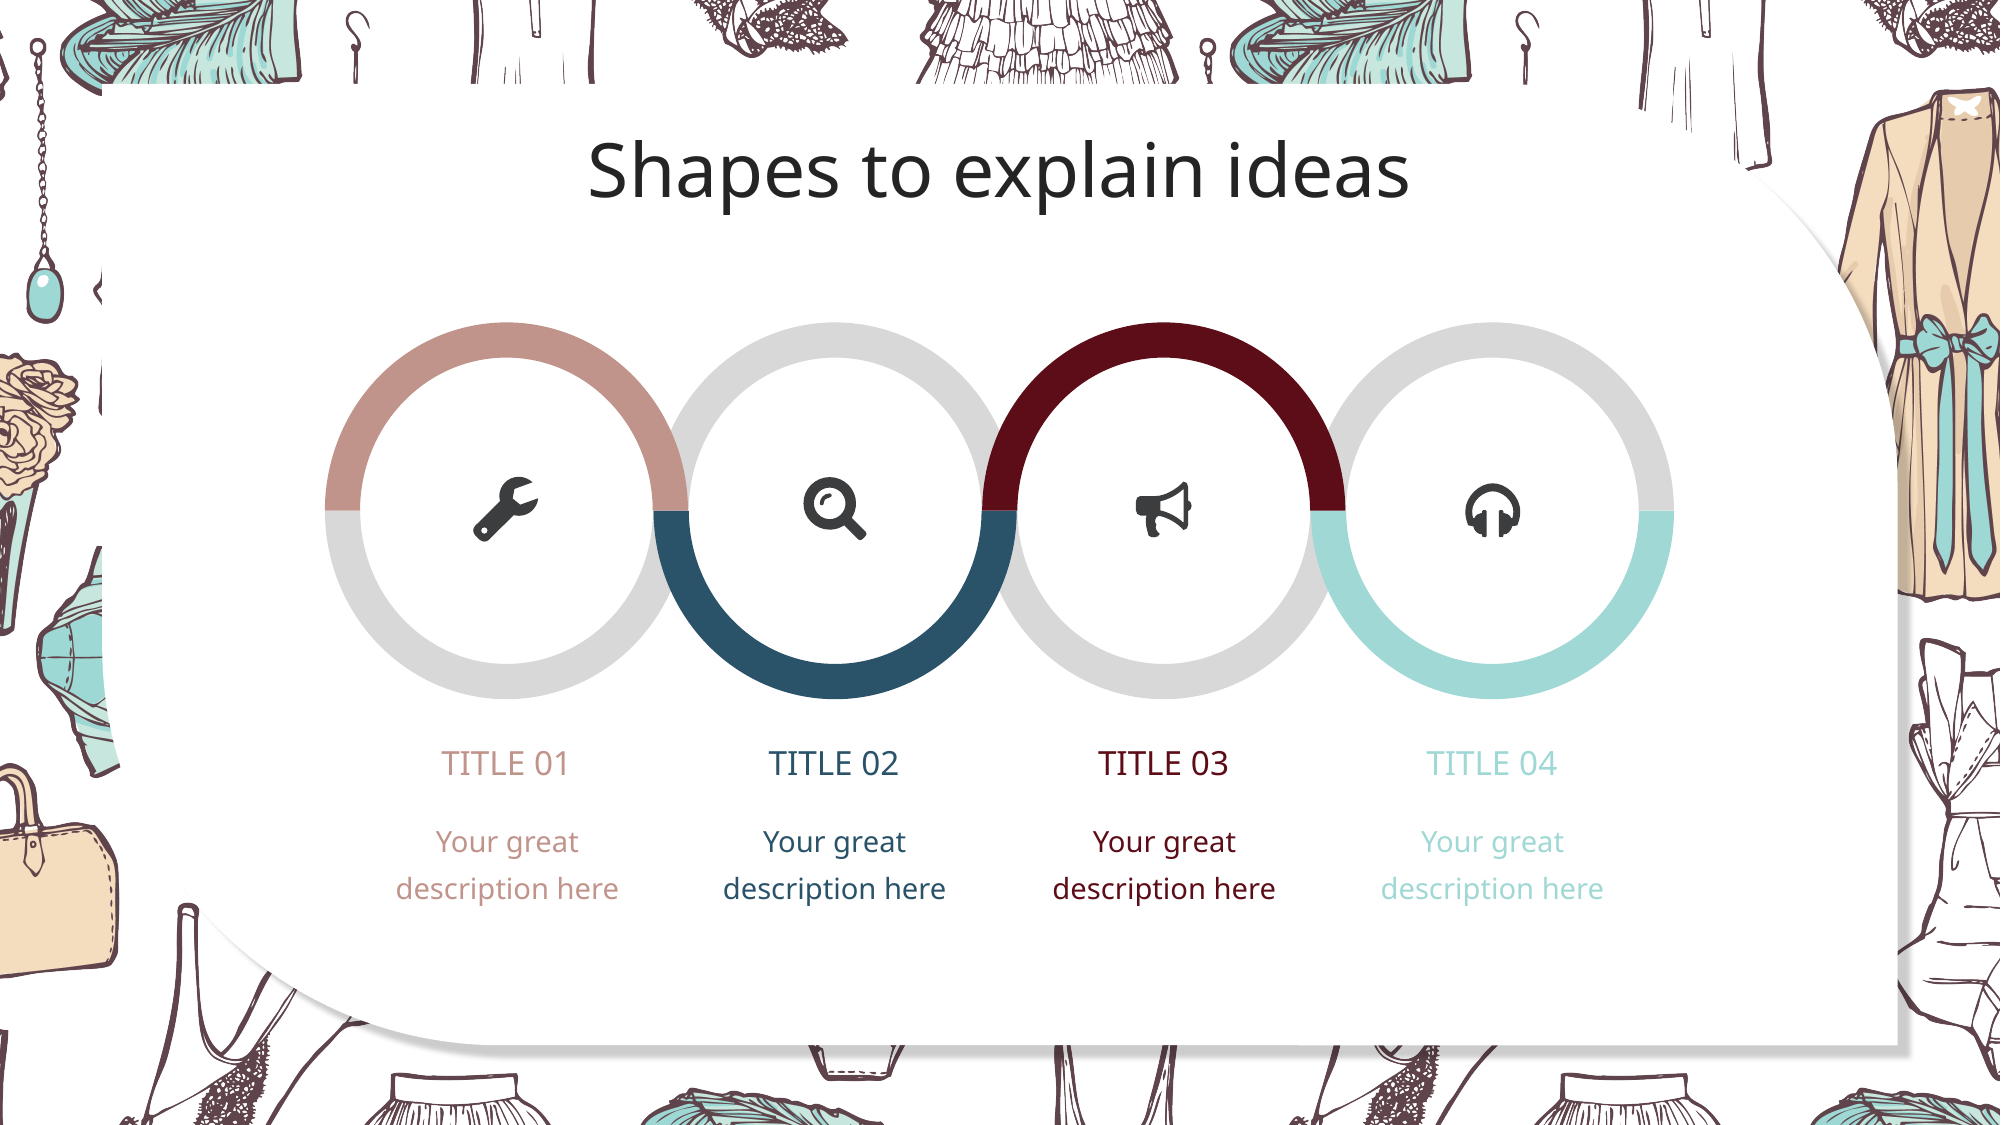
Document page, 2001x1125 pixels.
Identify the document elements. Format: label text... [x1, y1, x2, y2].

text_box [1135, 481, 1192, 538]
text_box [671, 321, 999, 512]
text_box Your great description here [1021, 805, 1308, 913]
text_box TITLE 02 [753, 734, 915, 790]
text_box Your great description here [364, 805, 651, 913]
text_box Your great description here [691, 805, 979, 913]
text_box TITLE 04 [1411, 734, 1573, 790]
text_box [324, 512, 671, 700]
text_box [1328, 321, 1675, 510]
text_box [653, 510, 1018, 700]
text_box [1000, 511, 1328, 700]
picture [0, 0, 2000, 1125]
text_box Your great description here [1349, 805, 1636, 913]
text_box [981, 321, 1346, 512]
text_box [803, 477, 867, 541]
text_box TITLE 01 [426, 734, 588, 790]
text_box [1310, 510, 1675, 700]
text_box Shapes to explain ideas [356, 122, 1644, 213]
text_box [1465, 483, 1521, 538]
text_box [324, 321, 689, 512]
text_box [473, 476, 539, 542]
text_box TITLE 03 [1083, 734, 1244, 790]
